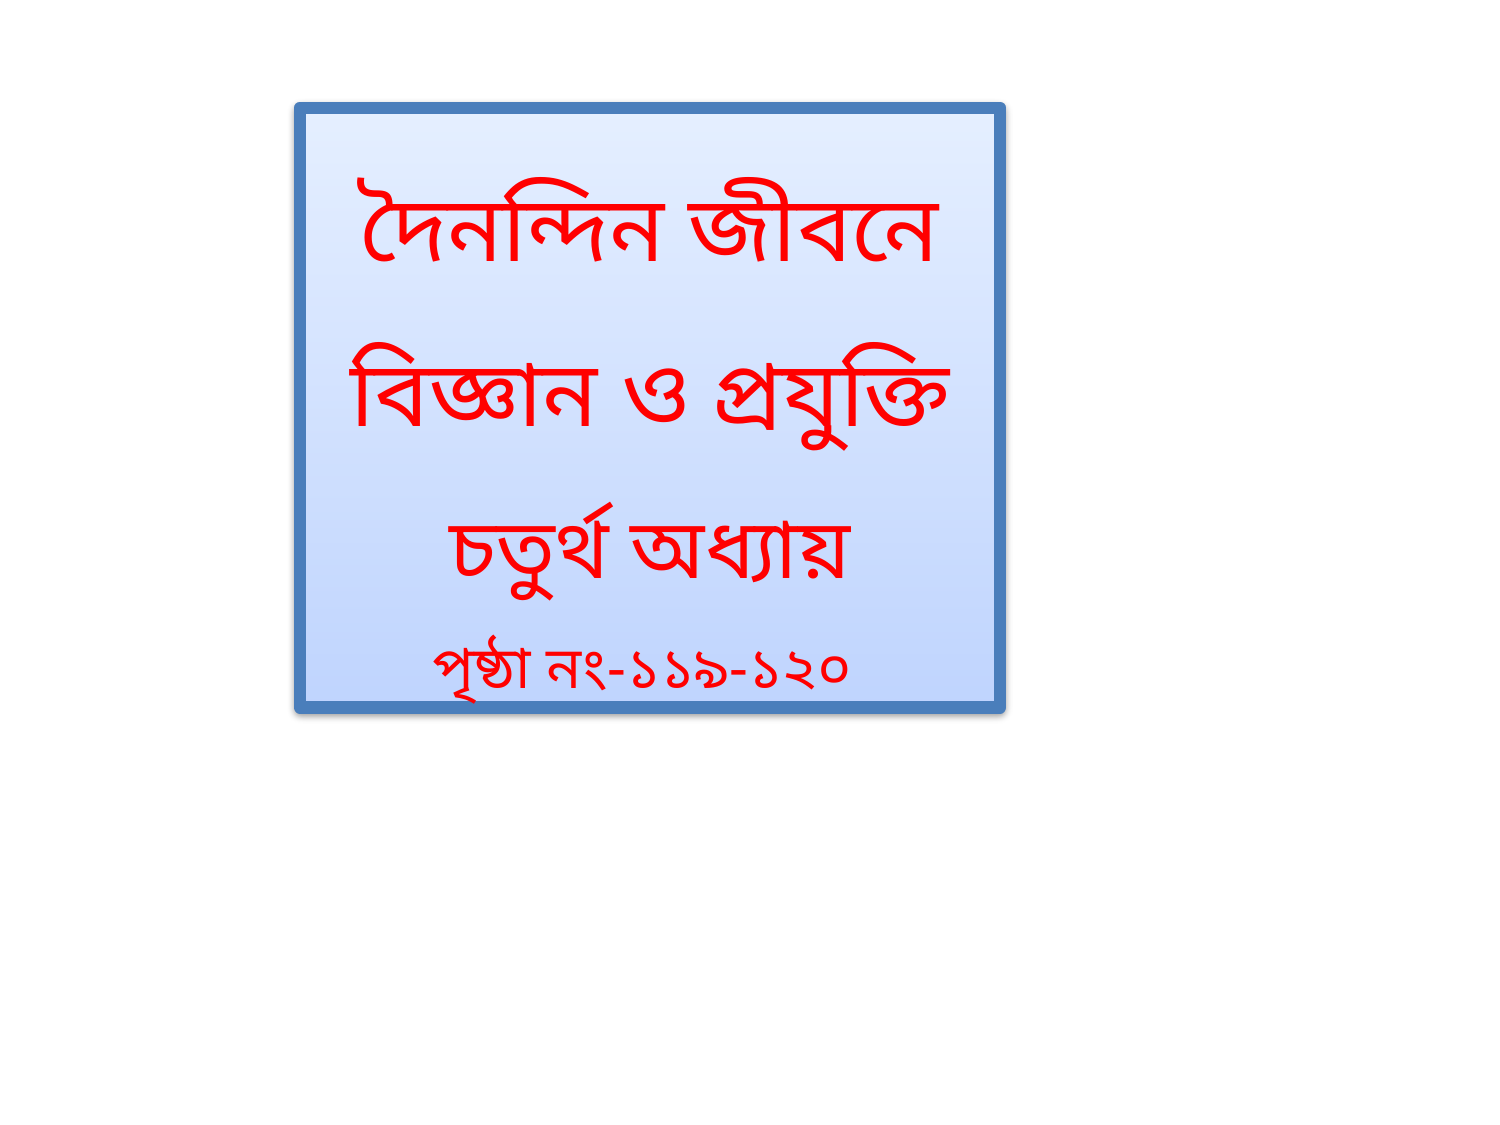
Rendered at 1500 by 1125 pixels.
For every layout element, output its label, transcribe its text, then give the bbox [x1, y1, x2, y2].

text_box দৈনন্দিন জীবনে বিজ্ঞান ও প্রযুক্তি চতুর্থ অধ্যায় পৃষ্ঠা নং-১১৯-১২০ [299, 107, 1001, 708]
text_box [249, 87, 1200, 802]
